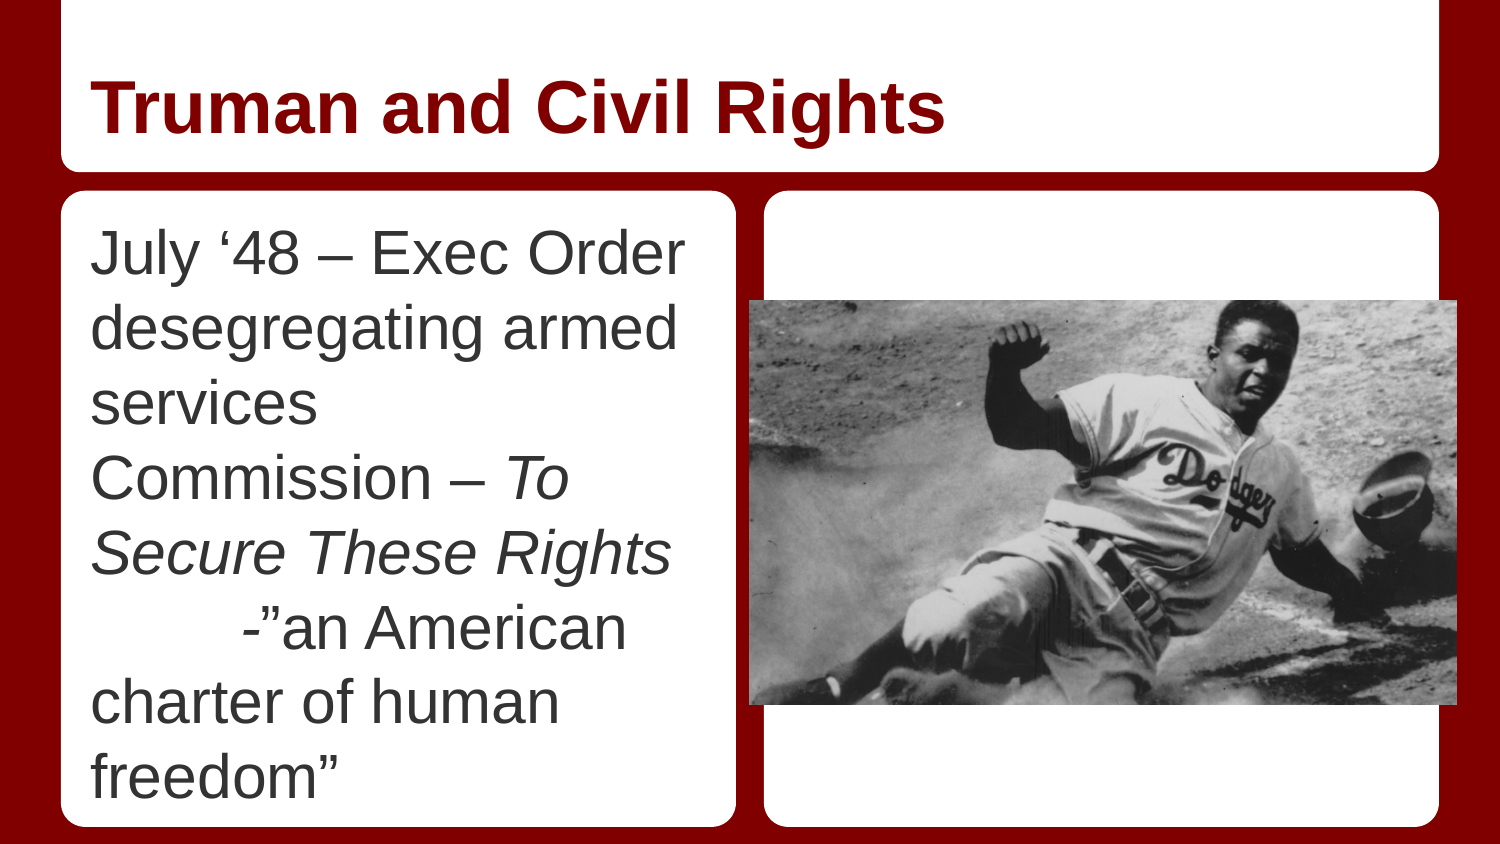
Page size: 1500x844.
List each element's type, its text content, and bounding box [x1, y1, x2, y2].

picture [749, 300, 1457, 705]
title Truman and Civil Rights [75, 22, 1425, 164]
list July ‘48 – Exec Order desegregating armed services Commission – To Secure These Rights -”an American charter of human freedom” [75, 196, 719, 808]
